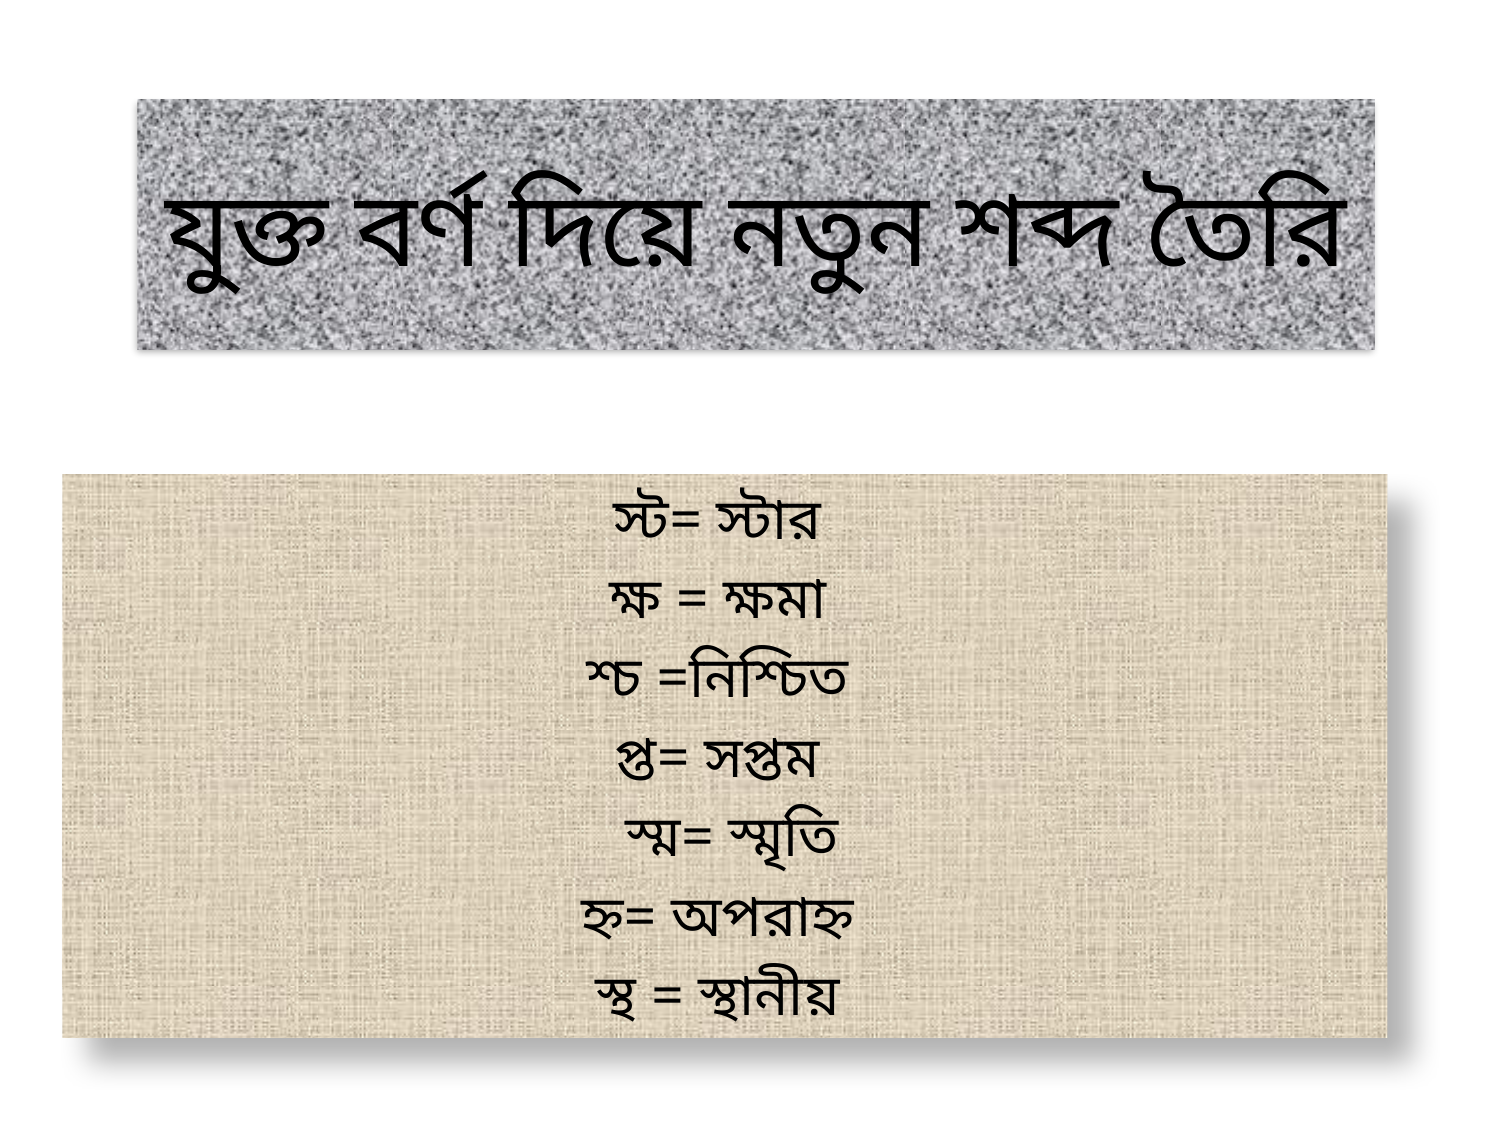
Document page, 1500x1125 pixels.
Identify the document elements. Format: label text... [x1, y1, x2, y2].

title যুক্ত বর্ণ দিয়ে নতুন শব্দ তৈরি [137, 99, 1375, 350]
subtitle স্ট= স্টার ক্ষ = ক্ষমা শ্চ =নিশ্চিত প্ত= সপ্তম স্ম= স্মৃতি হ্ন= অপরাহ্ন স্থ = স্থানীয় [62, 474, 1388, 1038]
